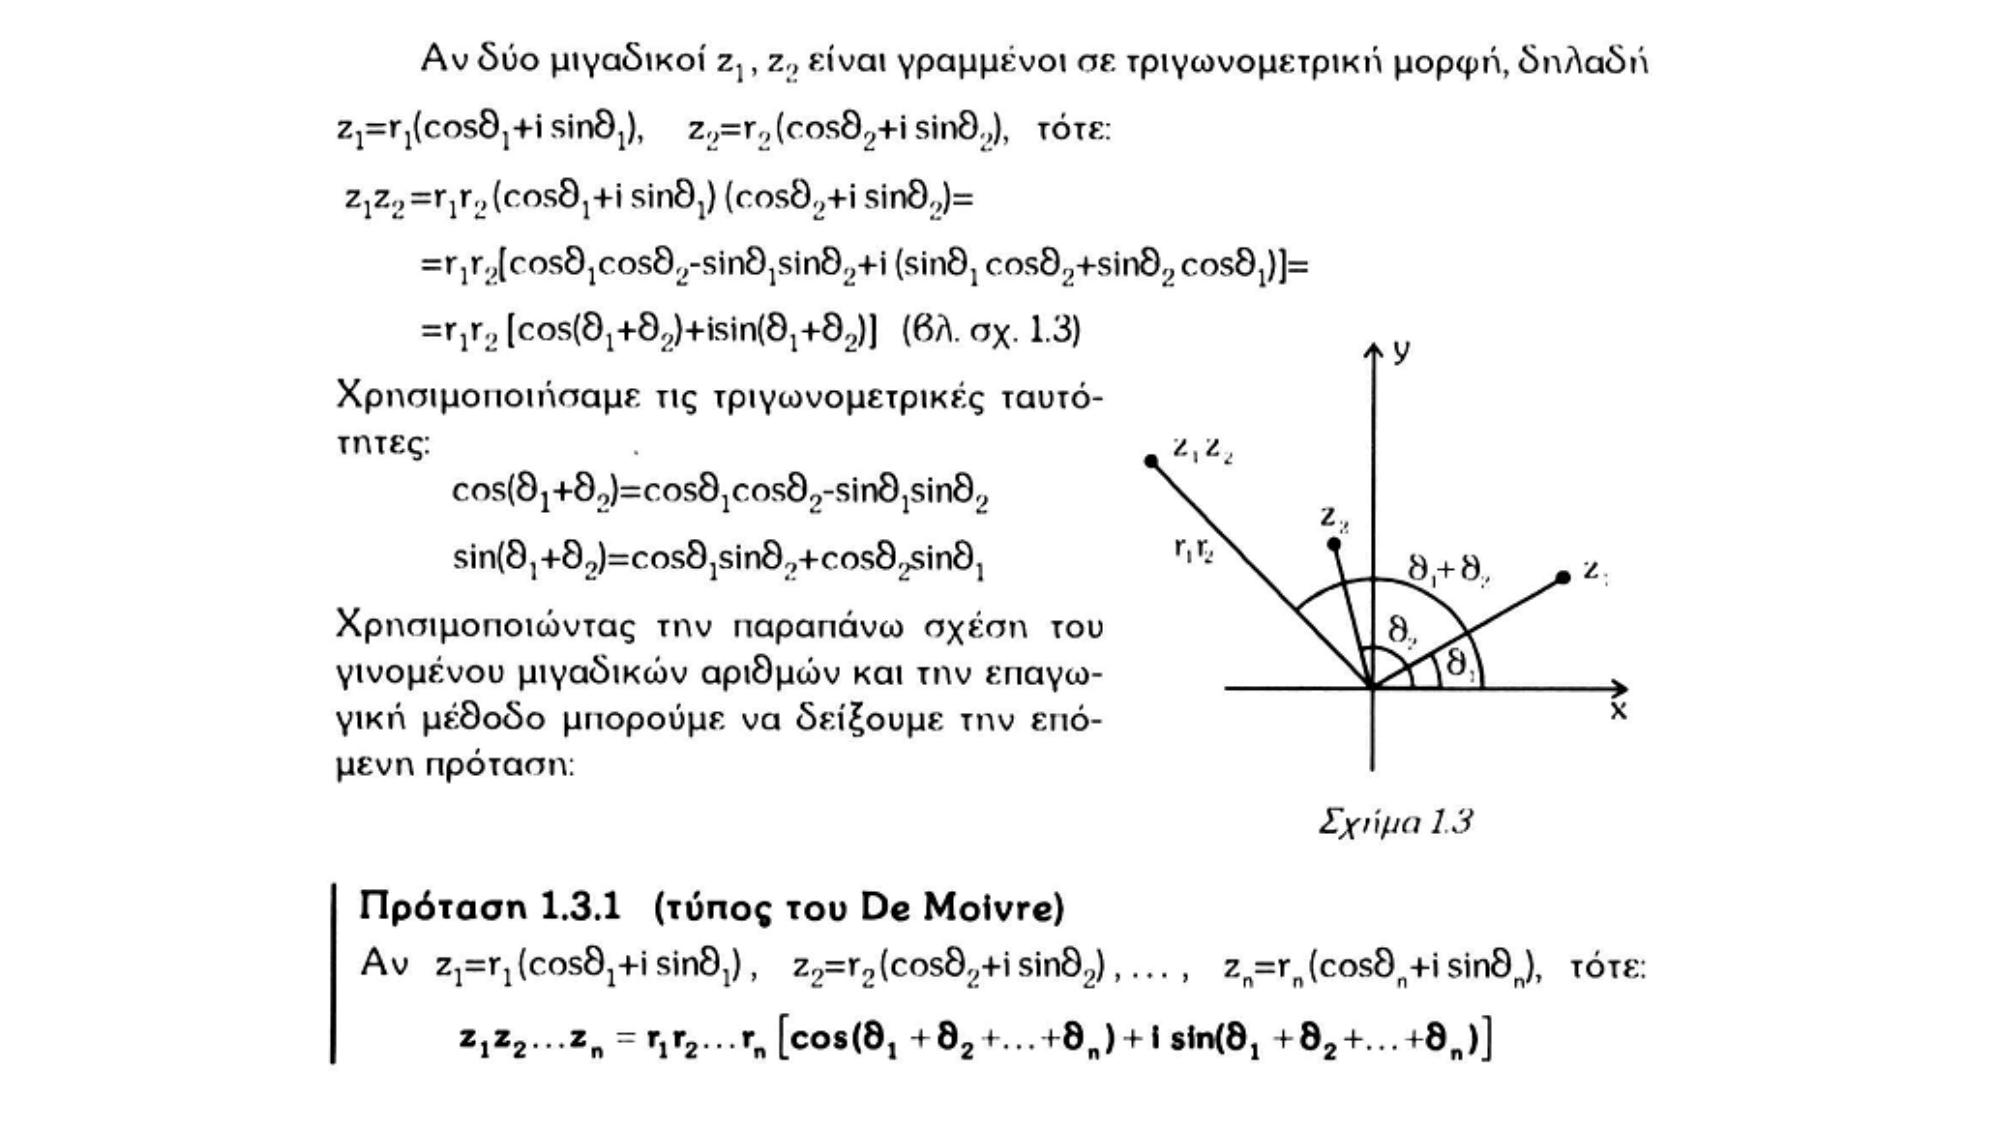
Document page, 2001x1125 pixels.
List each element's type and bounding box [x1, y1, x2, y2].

picture [327, 35, 1666, 1099]
